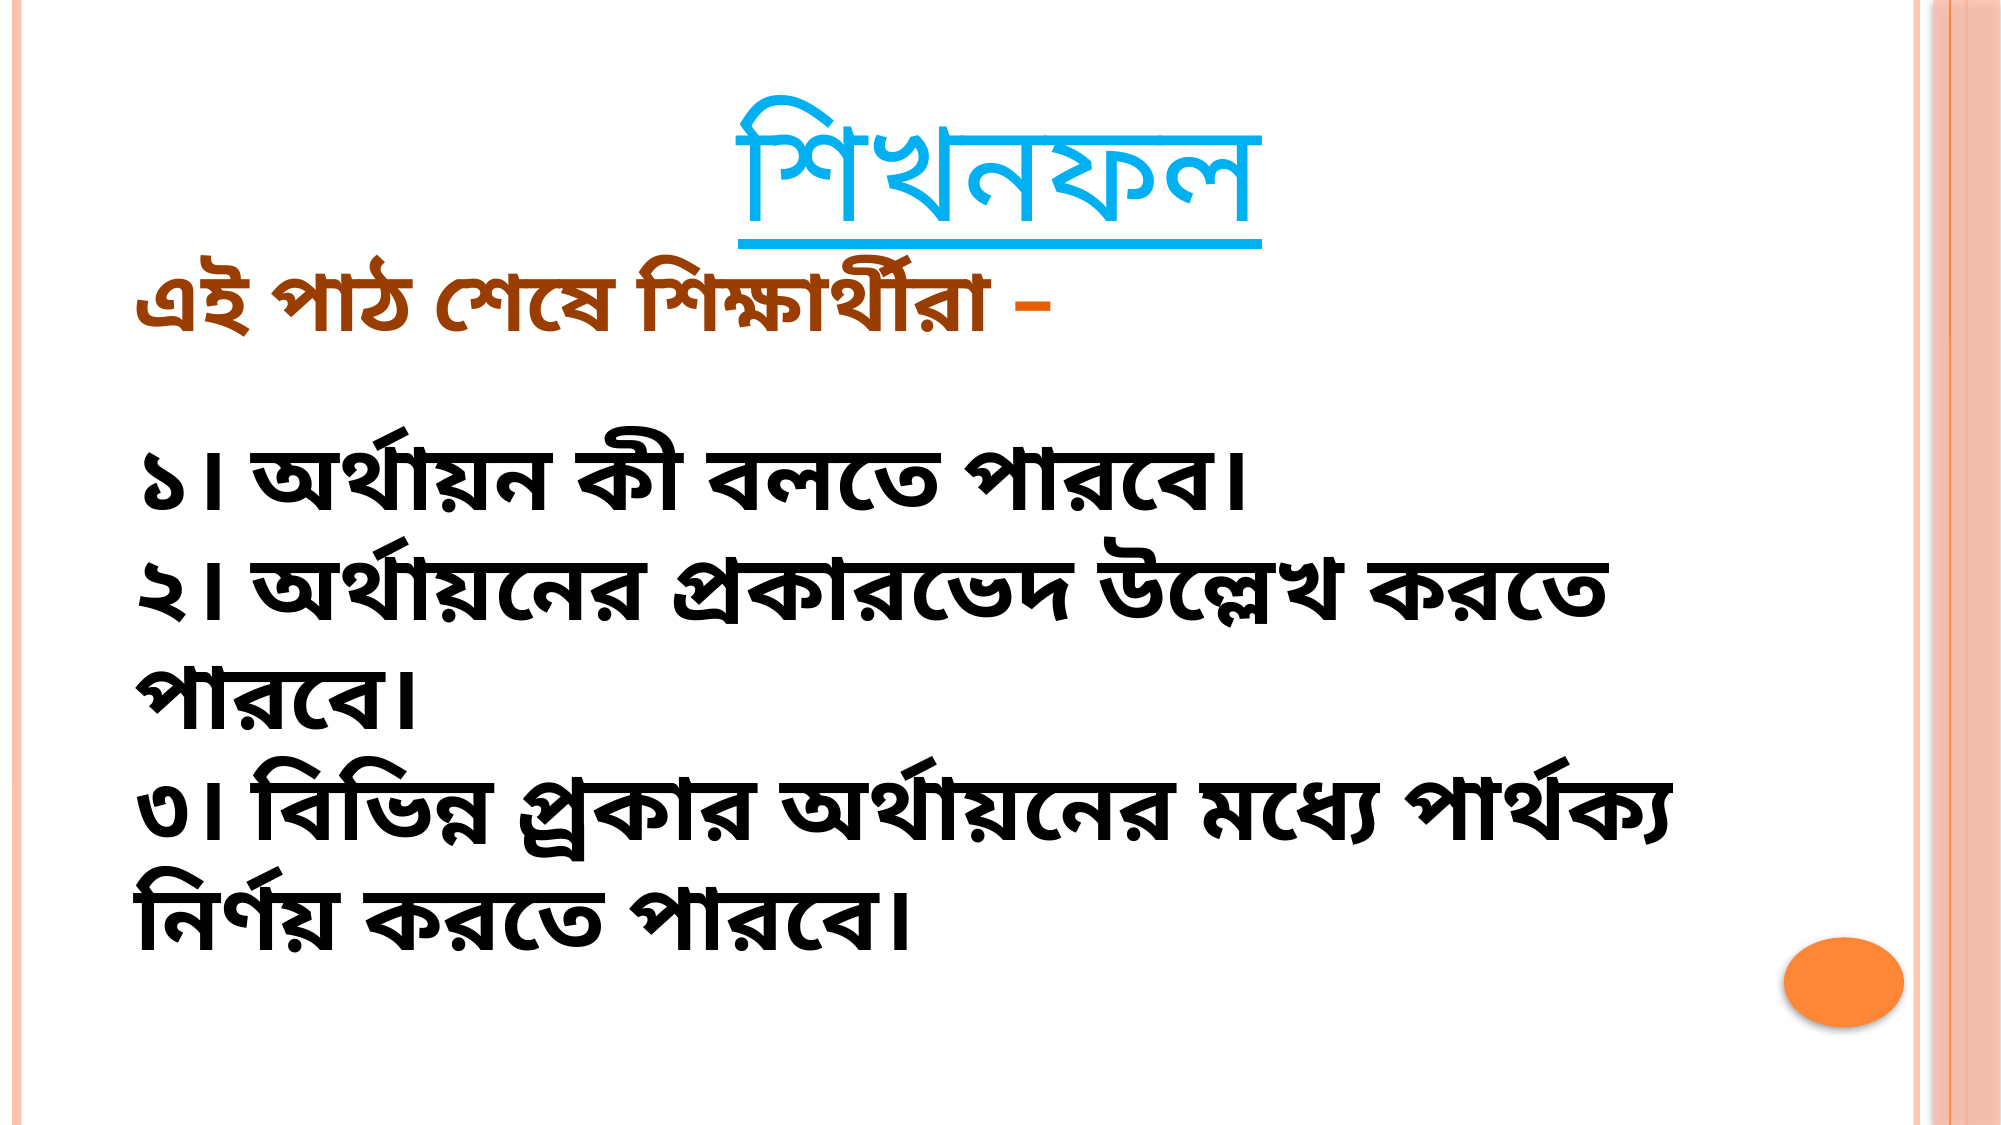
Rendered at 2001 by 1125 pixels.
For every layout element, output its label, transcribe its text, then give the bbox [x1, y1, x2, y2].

text_box শিখনফল এই পাঠ শেষে শিক্ষার্থীরা – ১। অর্থায়ন কী বলতে পারবে। ২। অর্থায়নের প্রকারভেদ উল্লেখ করতে পারবে। ৩। বিভিন্ন প্র্রকার অর্থায়নের মধ্যে পার্থক্য নির্ণয় করতে পারবে। [120, 76, 1915, 976]
